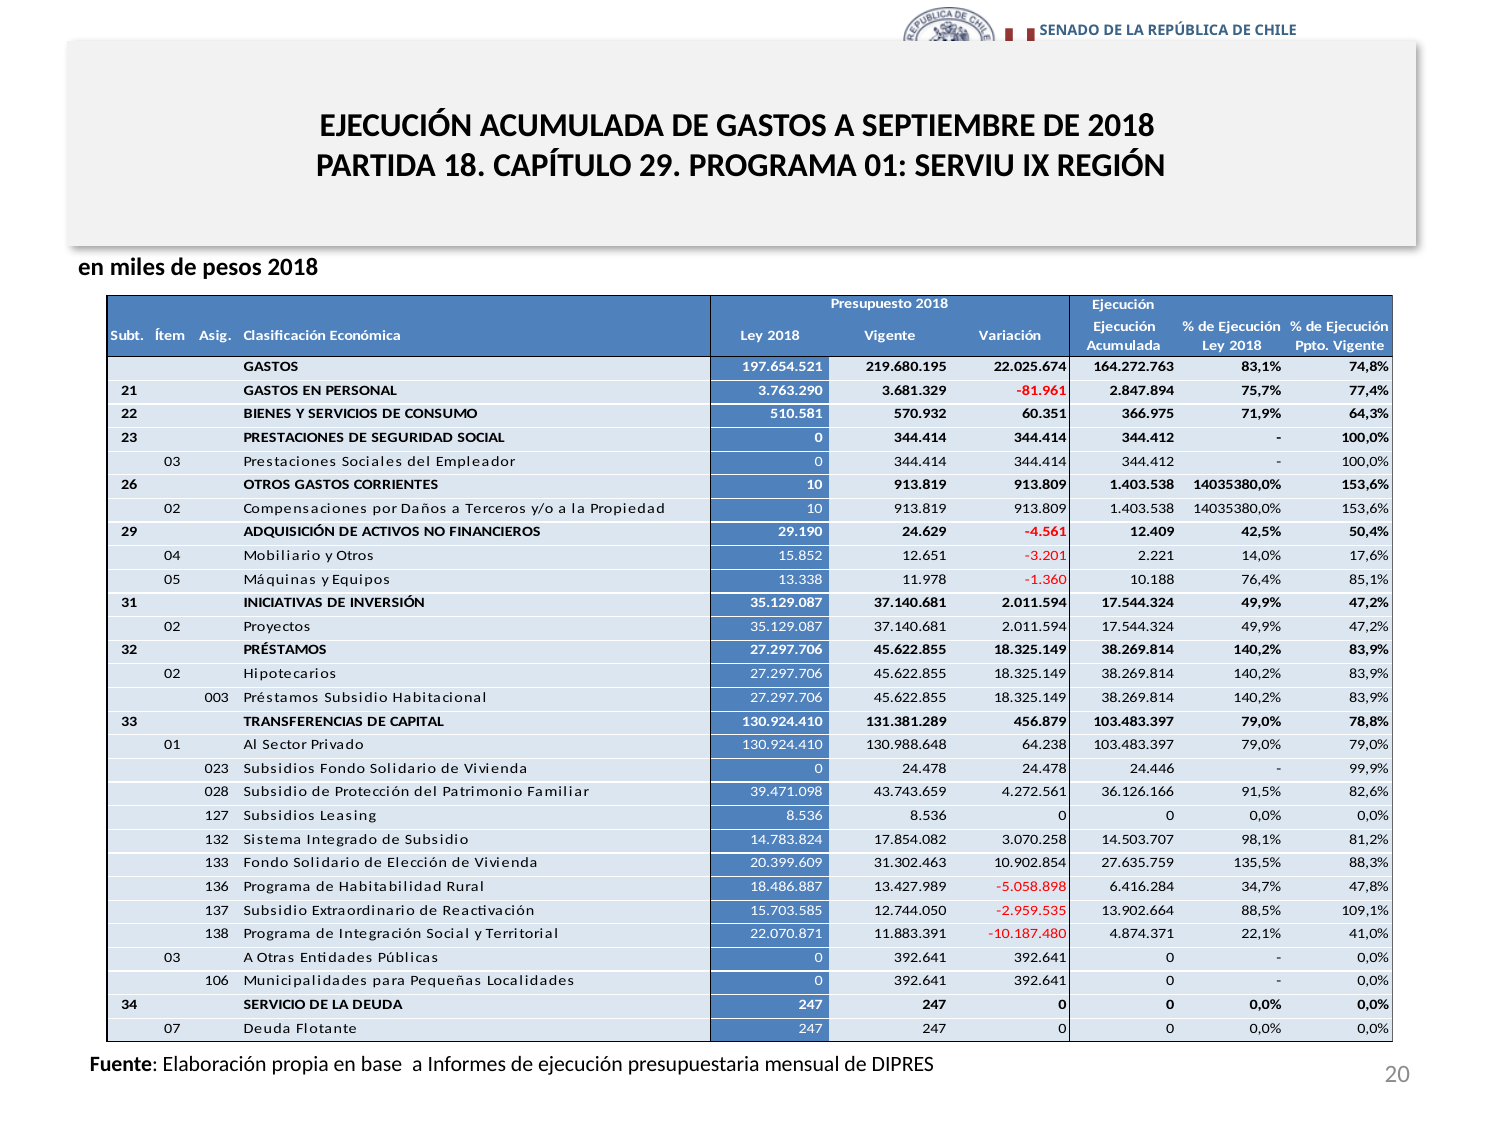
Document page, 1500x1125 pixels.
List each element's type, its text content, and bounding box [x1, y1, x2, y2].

picture [105, 294, 1394, 1043]
title EJECUCIÓN ACUMULADA DE GASTOS A SEPTIEMBRE DE 2018 PARTIDA 18. CAPÍTULO 29. PROGRAMA 01: SERVIU IX REGIÓN [67, 41, 1415, 246]
text_box en miles de pesos 2018 [63, 242, 1414, 318]
slide_number 20 [1074, 1042, 1425, 1103]
picture [903, 7, 997, 41]
